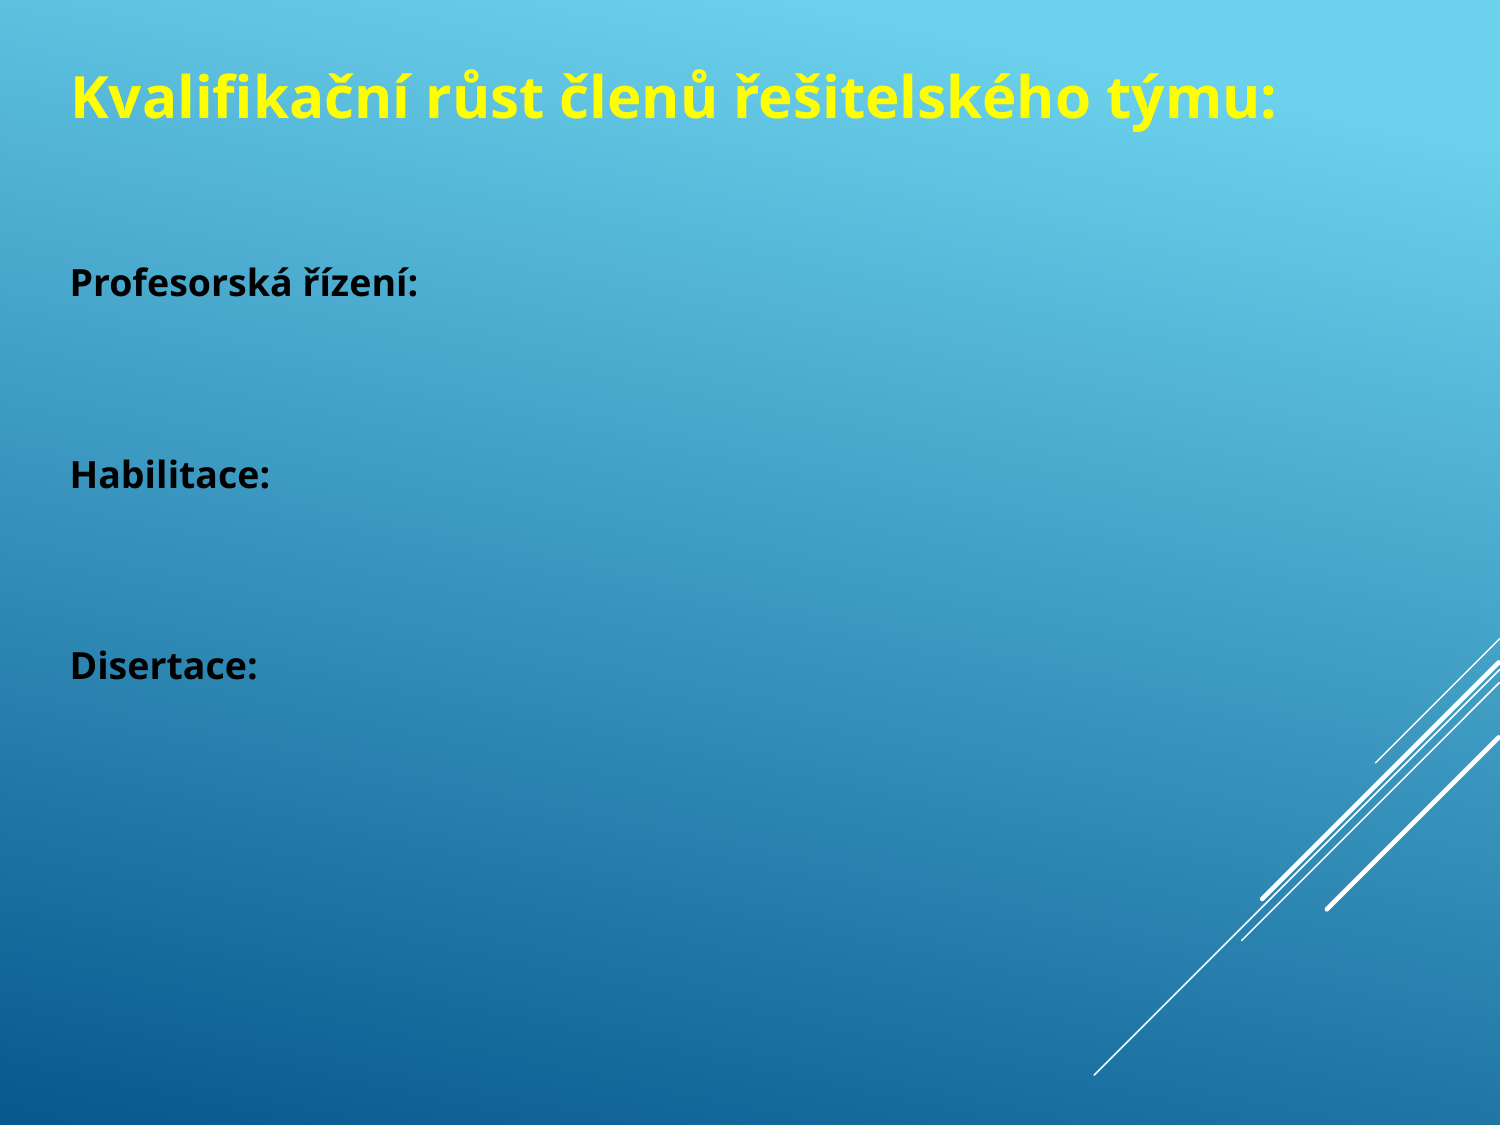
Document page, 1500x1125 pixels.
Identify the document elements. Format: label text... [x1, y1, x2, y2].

text_box Profesorská řízení: Habilitace: Disertace: [54, 251, 1450, 759]
text_box Kvalifikační růst členů řešitelského týmu: [55, 45, 1444, 138]
